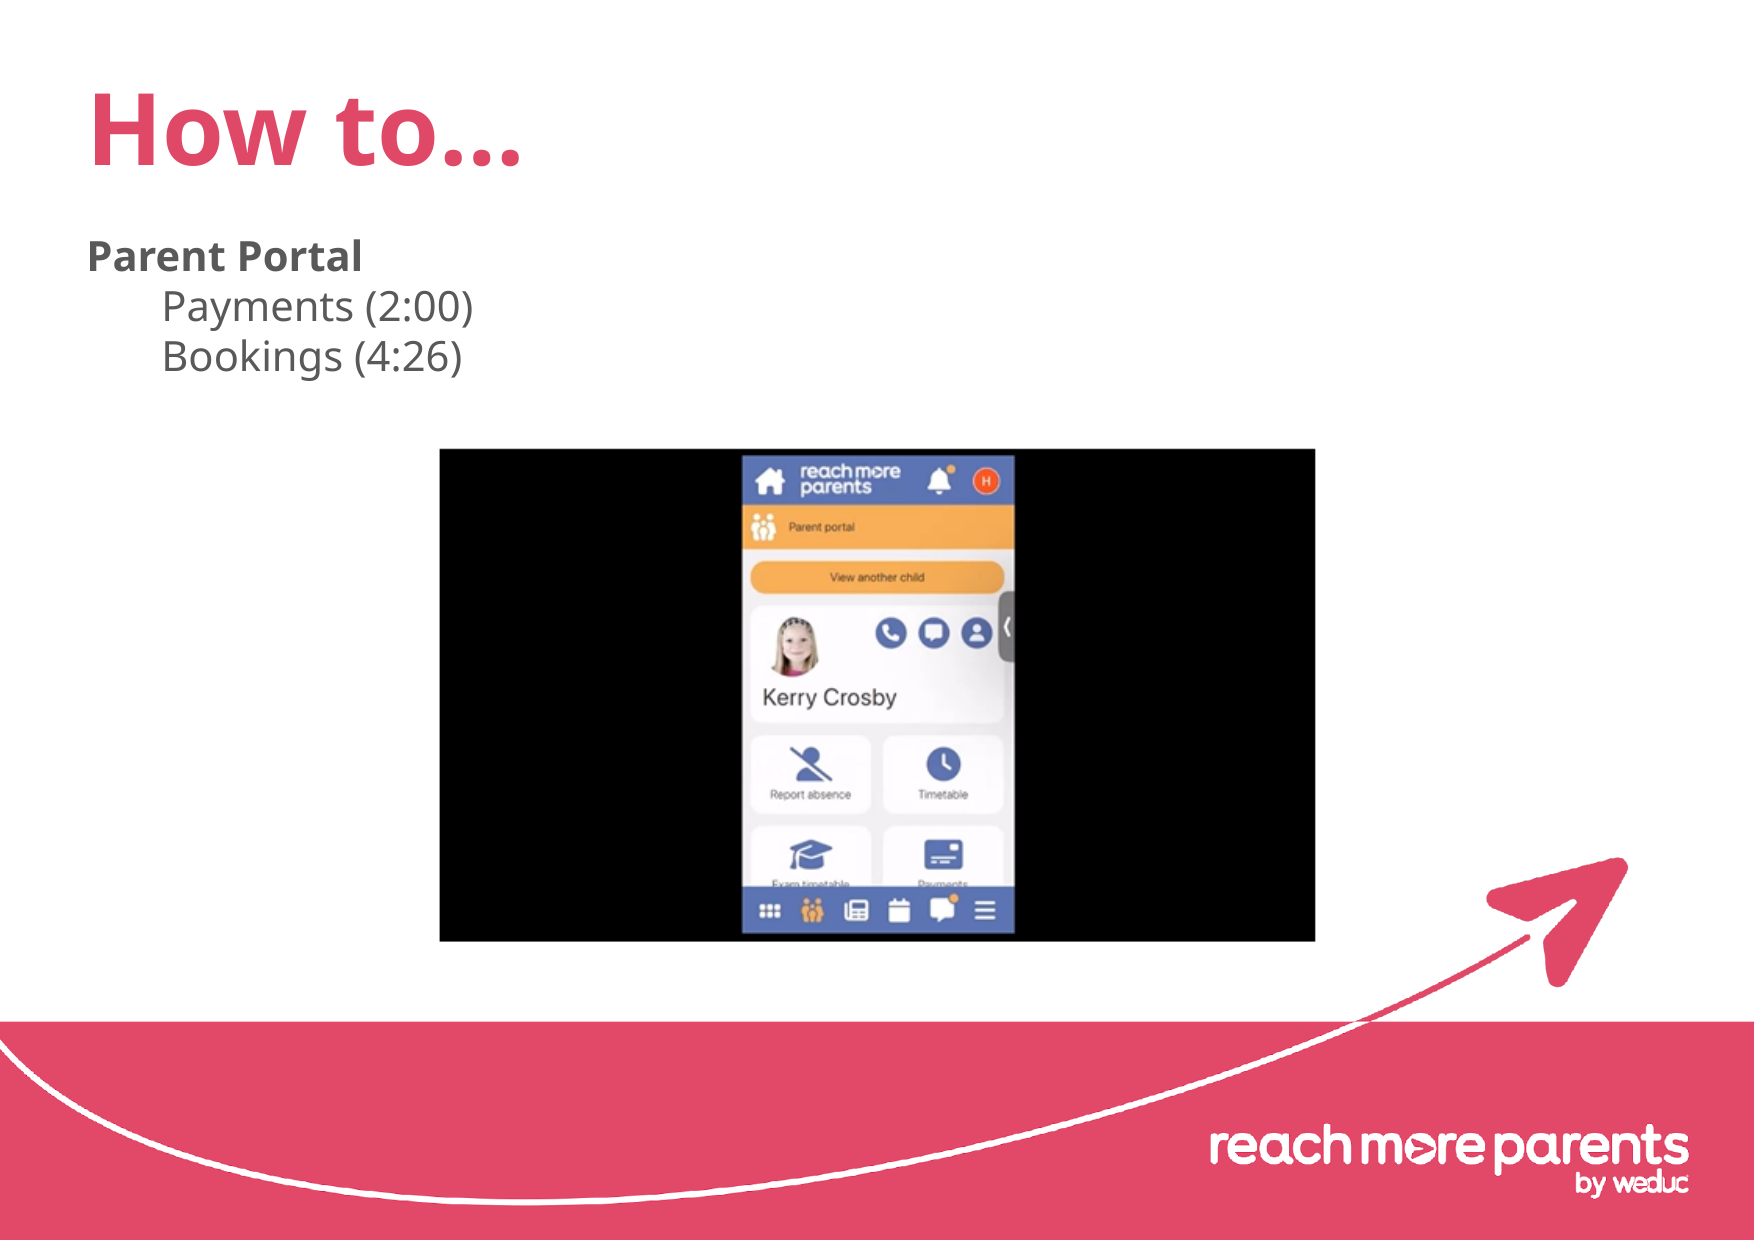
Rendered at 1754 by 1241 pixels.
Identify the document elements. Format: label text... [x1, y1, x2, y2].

text_box Parent Portal Payments (2:00) Bookings (4:26) [71, 222, 978, 388]
subtitle How to… [71, 71, 1442, 432]
picture [0, 431, 1754, 1241]
